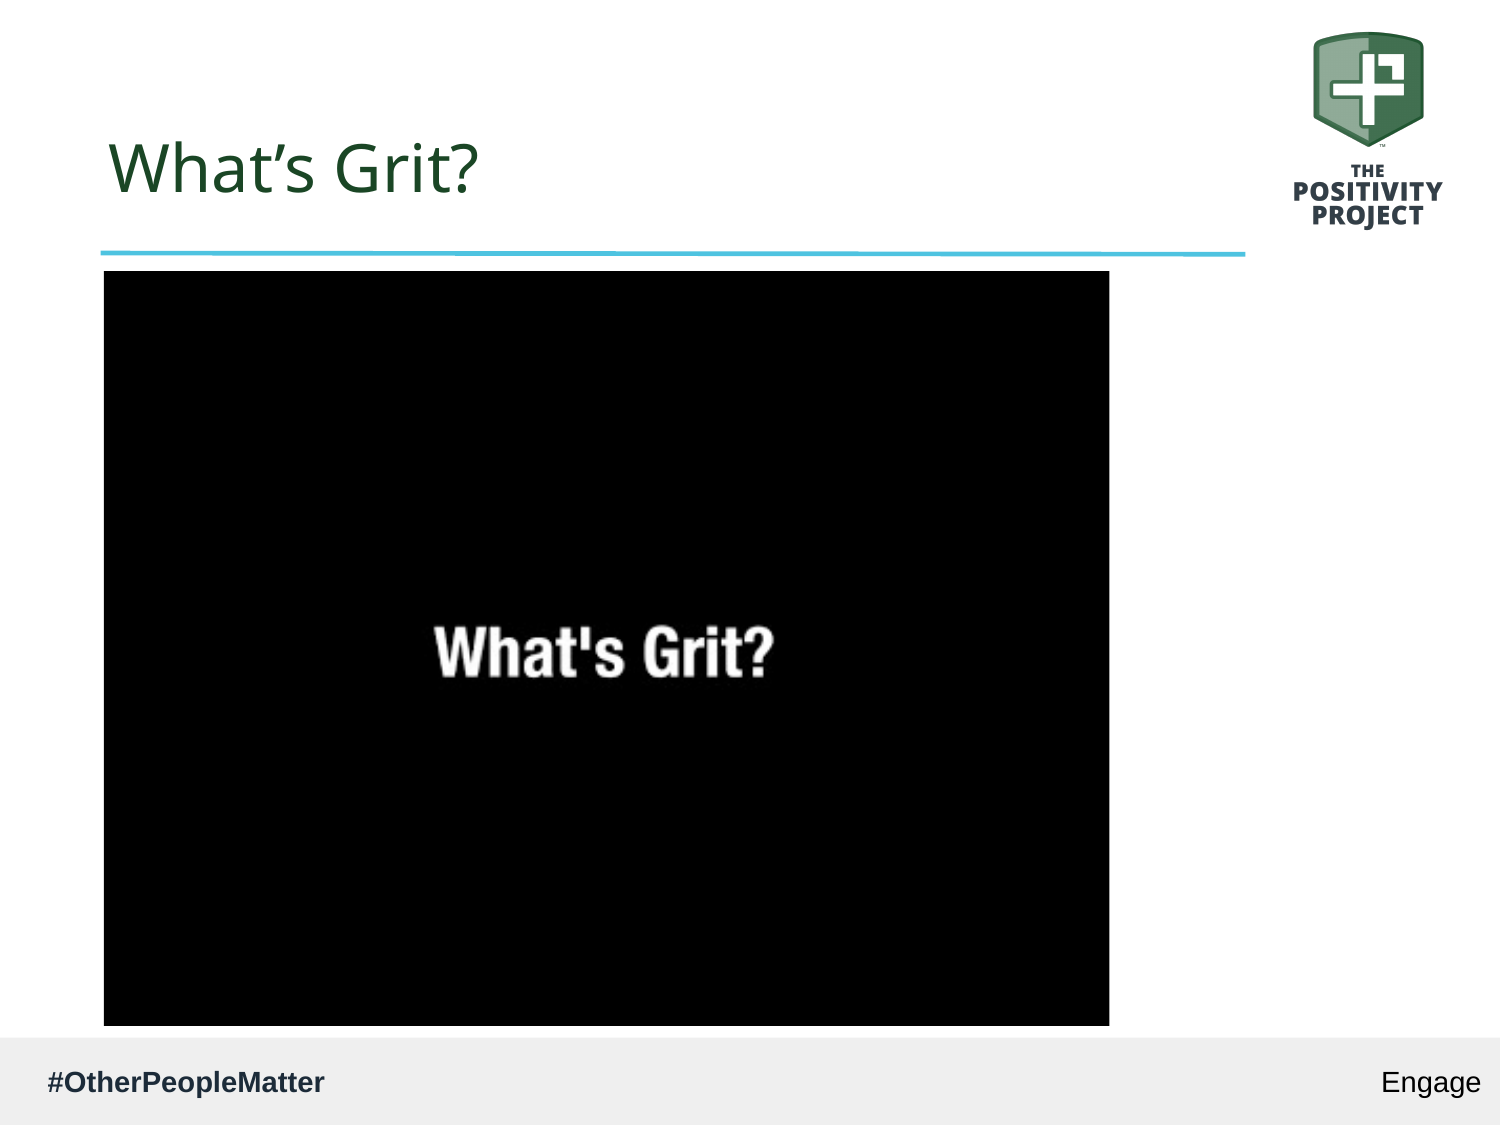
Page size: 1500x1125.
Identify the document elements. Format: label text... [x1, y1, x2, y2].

text_box [103, 271, 1110, 1026]
slide_number Engage [1297, 1037, 1482, 1125]
picture [1237, 0, 1500, 263]
title What’s Grit? [93, 95, 1270, 237]
